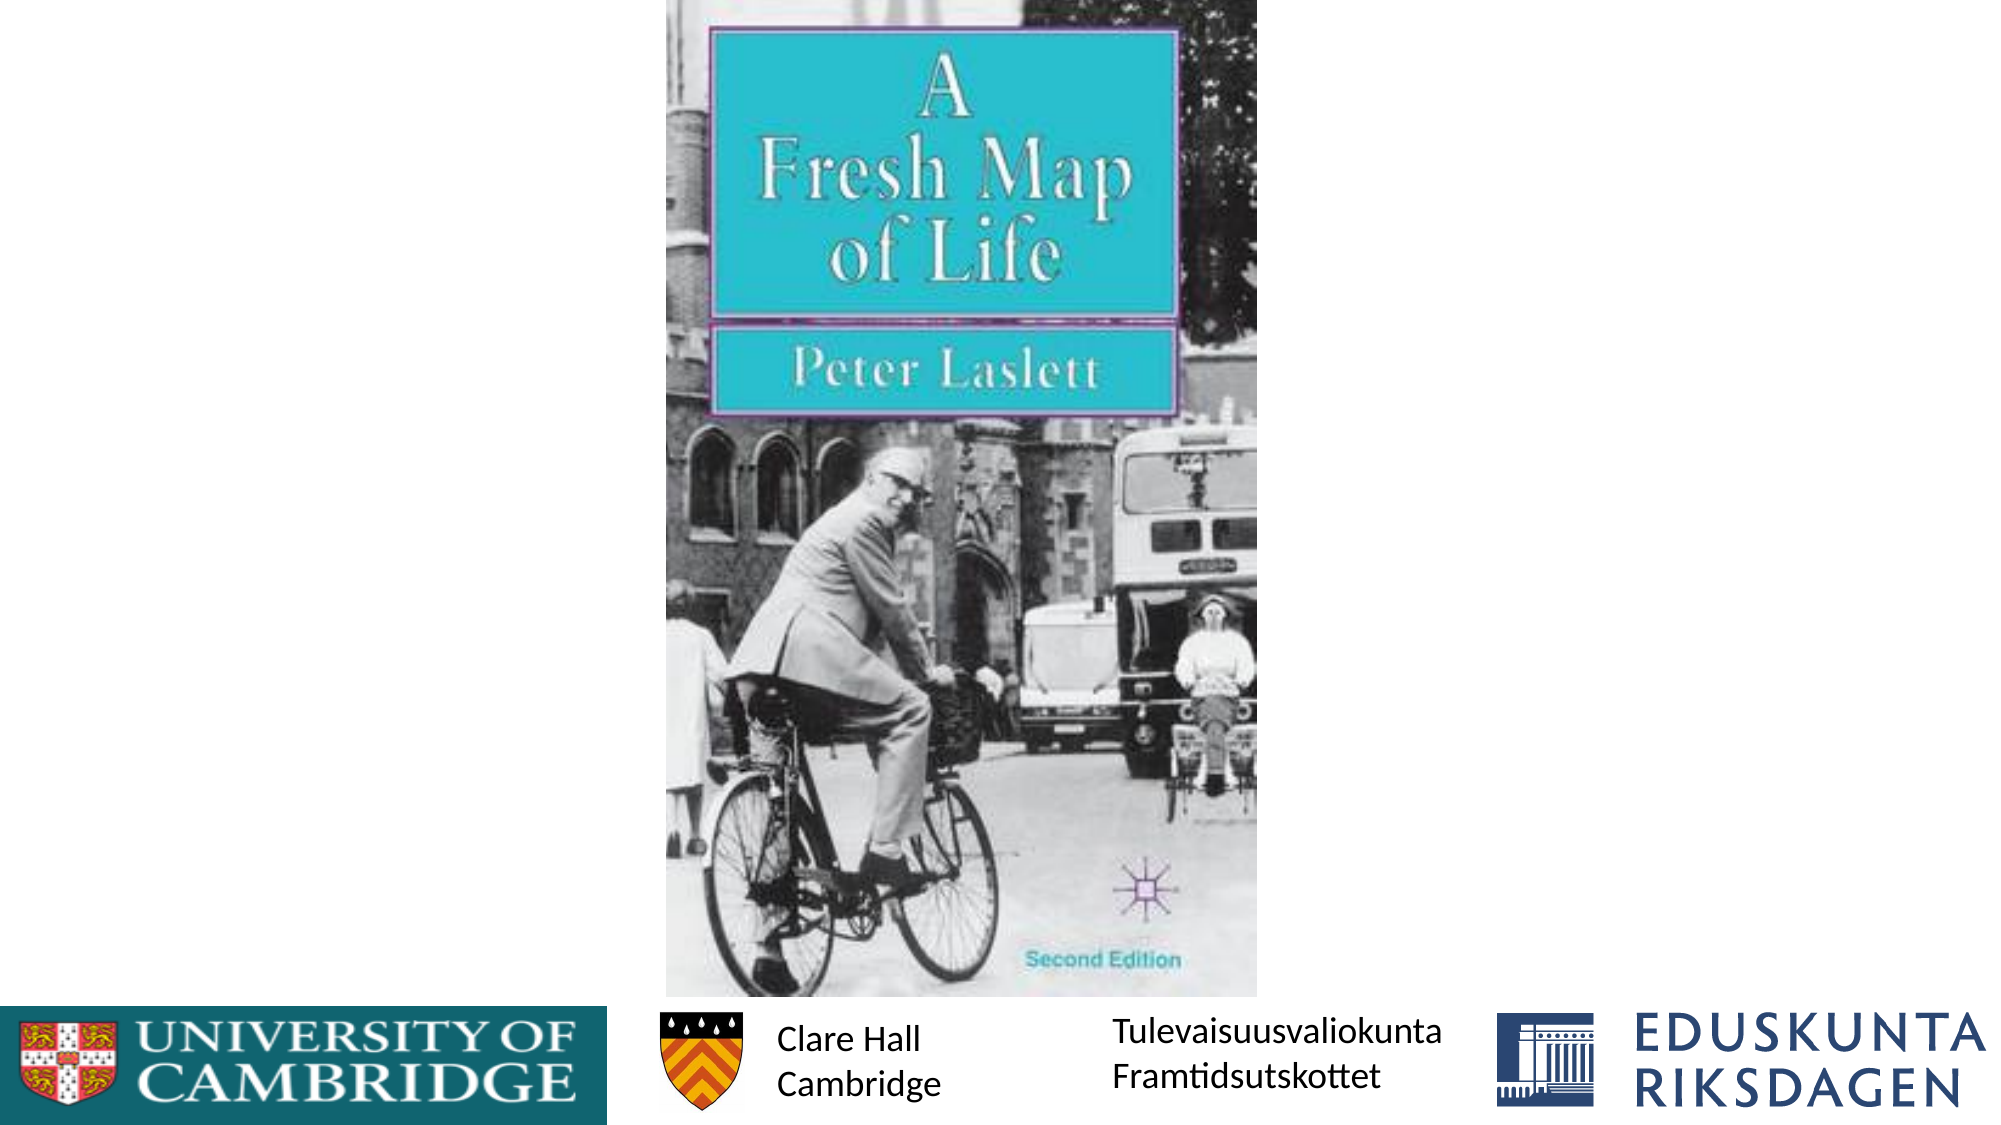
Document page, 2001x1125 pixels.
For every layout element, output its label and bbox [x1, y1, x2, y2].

picture [659, 1011, 745, 1113]
picture [665, 0, 1257, 997]
picture [1449, 967, 2001, 1125]
picture [0, 1006, 607, 1125]
